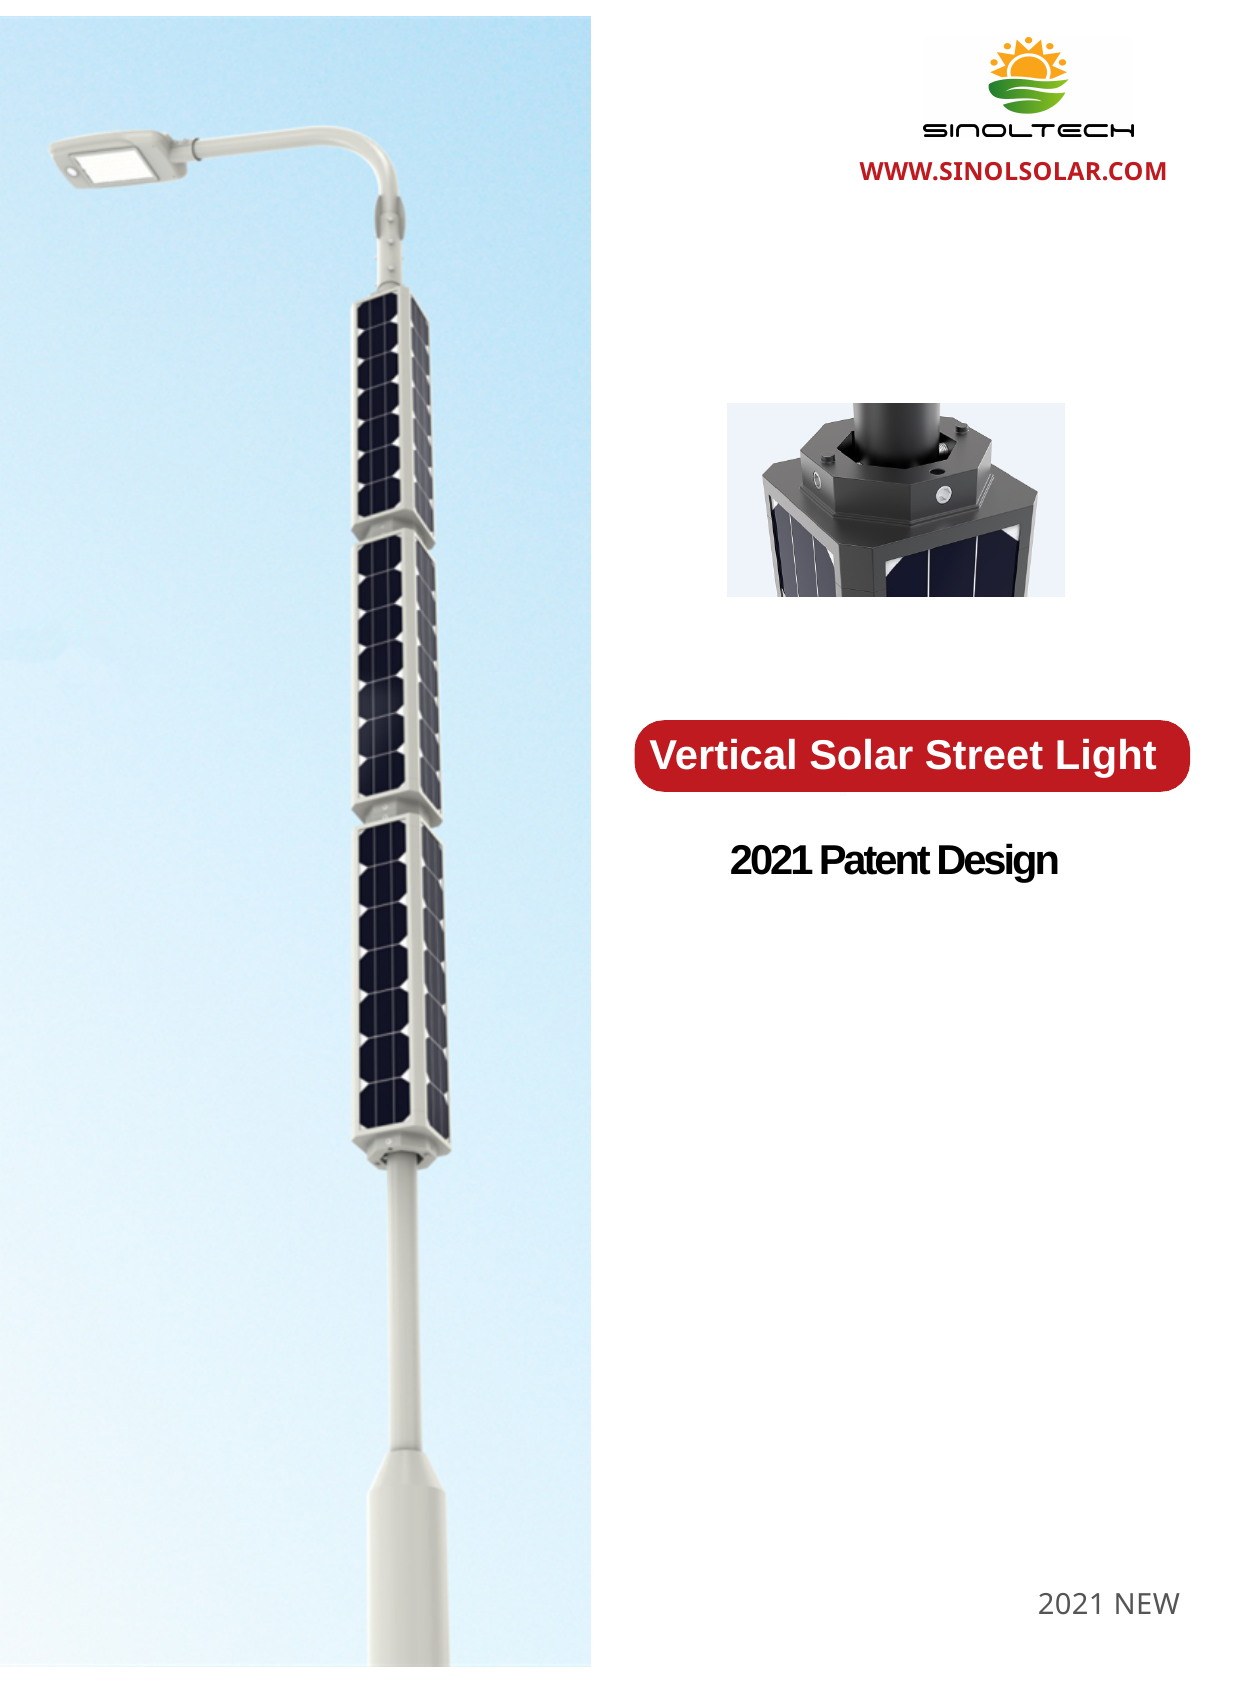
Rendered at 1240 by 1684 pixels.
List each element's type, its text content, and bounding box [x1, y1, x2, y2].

text_box 2021 Patent Design [722, 815, 1124, 883]
text_box 2021 NEW [1035, 1583, 1193, 1621]
picture [727, 403, 1065, 598]
text_box Vertical Solar Street Light [634, 720, 1201, 785]
picture [0, 16, 592, 1667]
picture [923, 36, 1135, 137]
text_box [645, 785, 1180, 792]
text_box WWW.SINOLSOLAR.COM [857, 153, 1201, 186]
